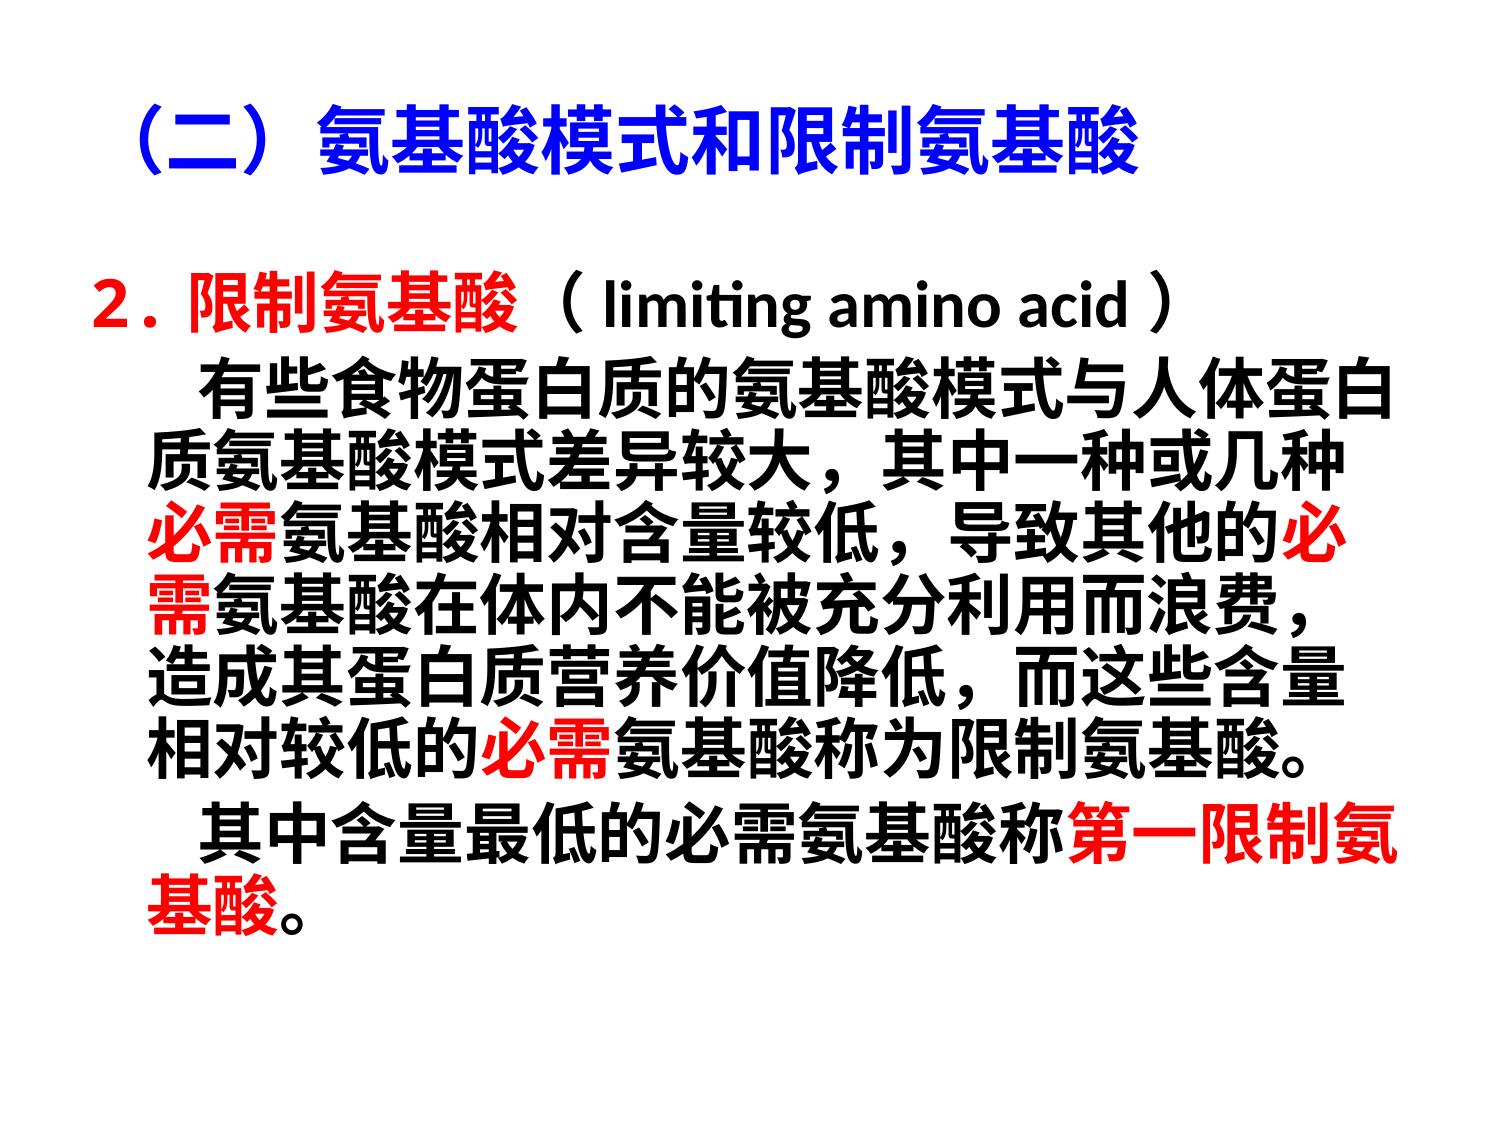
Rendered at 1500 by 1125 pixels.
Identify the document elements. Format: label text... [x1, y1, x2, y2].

list 2.限制氨基酸（limiting amino acid） 有些食物蛋白质的氨基酸模式与人体蛋白质氨基酸模式差异较大，其中一种或几种必需氨基酸相对含量较低，导致其他的必需氨基酸在体内不能被充分利用而浪费，造成其蛋白质营养价值降低，而这些含量相对较低的必需氨基酸称为限制氨基酸。 其中含量最低的必需氨基酸称第一限制氨基酸。 [75, 262, 1425, 1005]
title （二）氨基酸模式和限制氨基酸 [75, 45, 1425, 233]
